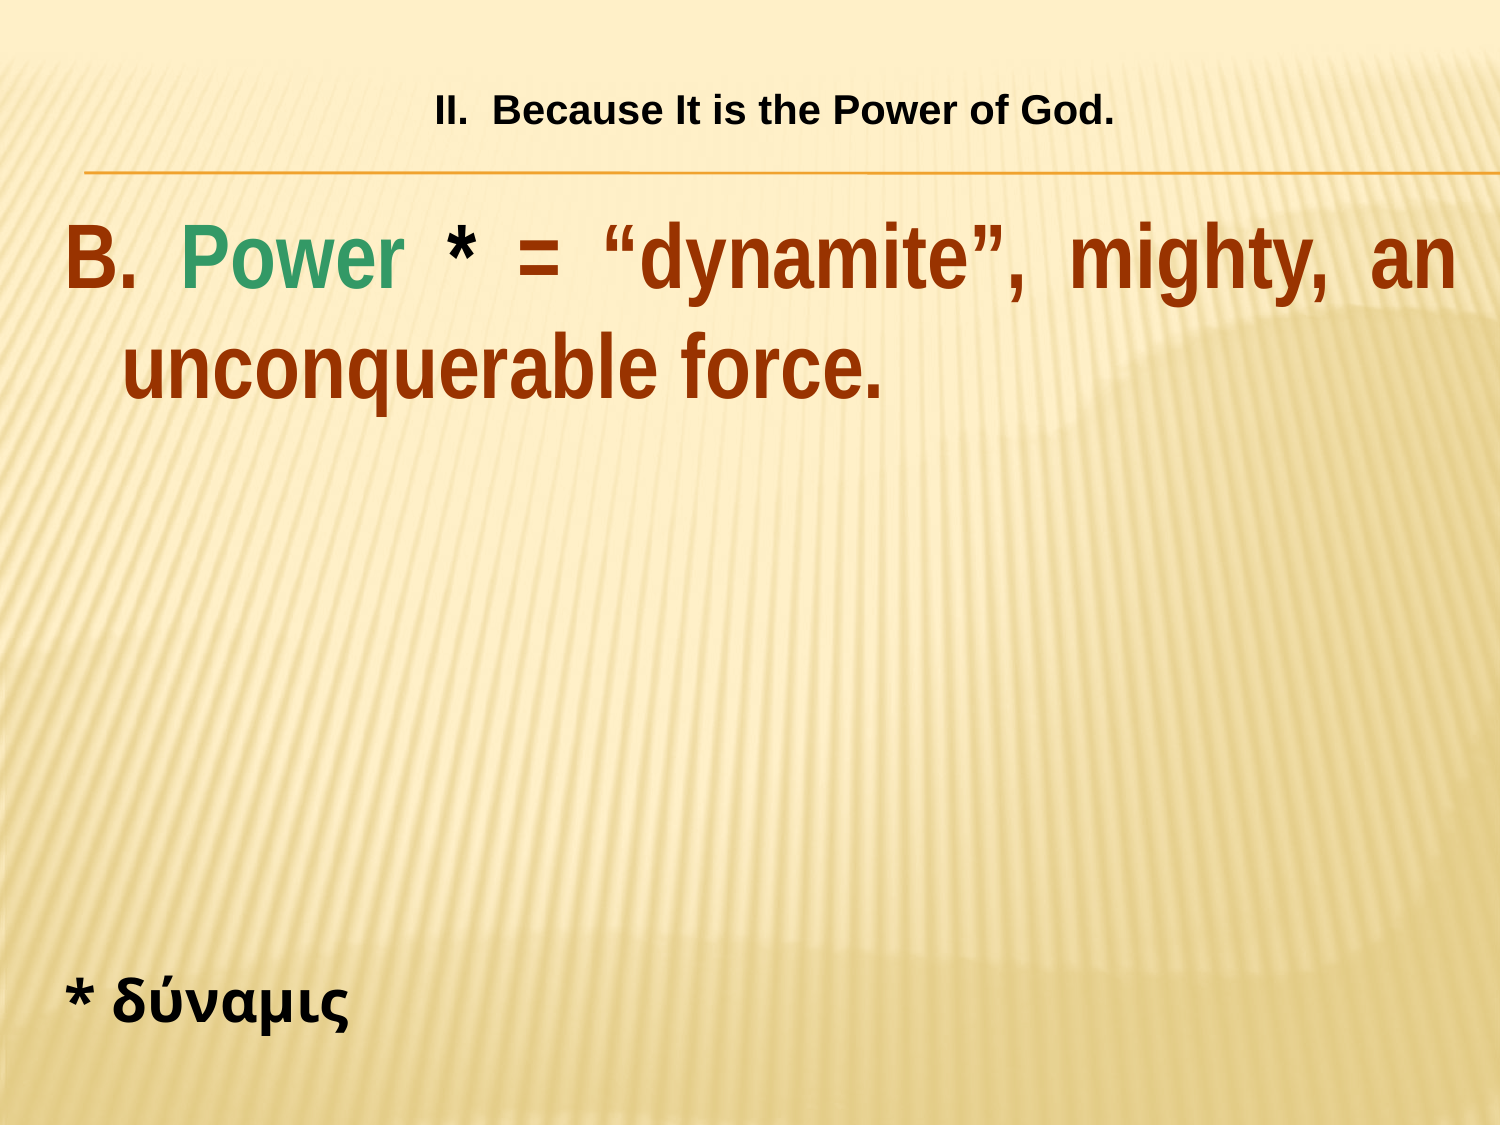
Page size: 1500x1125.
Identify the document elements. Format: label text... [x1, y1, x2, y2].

title II. Because It is the Power of God. [212, 75, 1338, 141]
list B. Power * = “dynamite”, mighty, an unconquerable force. * δύναμις [50, 189, 1475, 1096]
